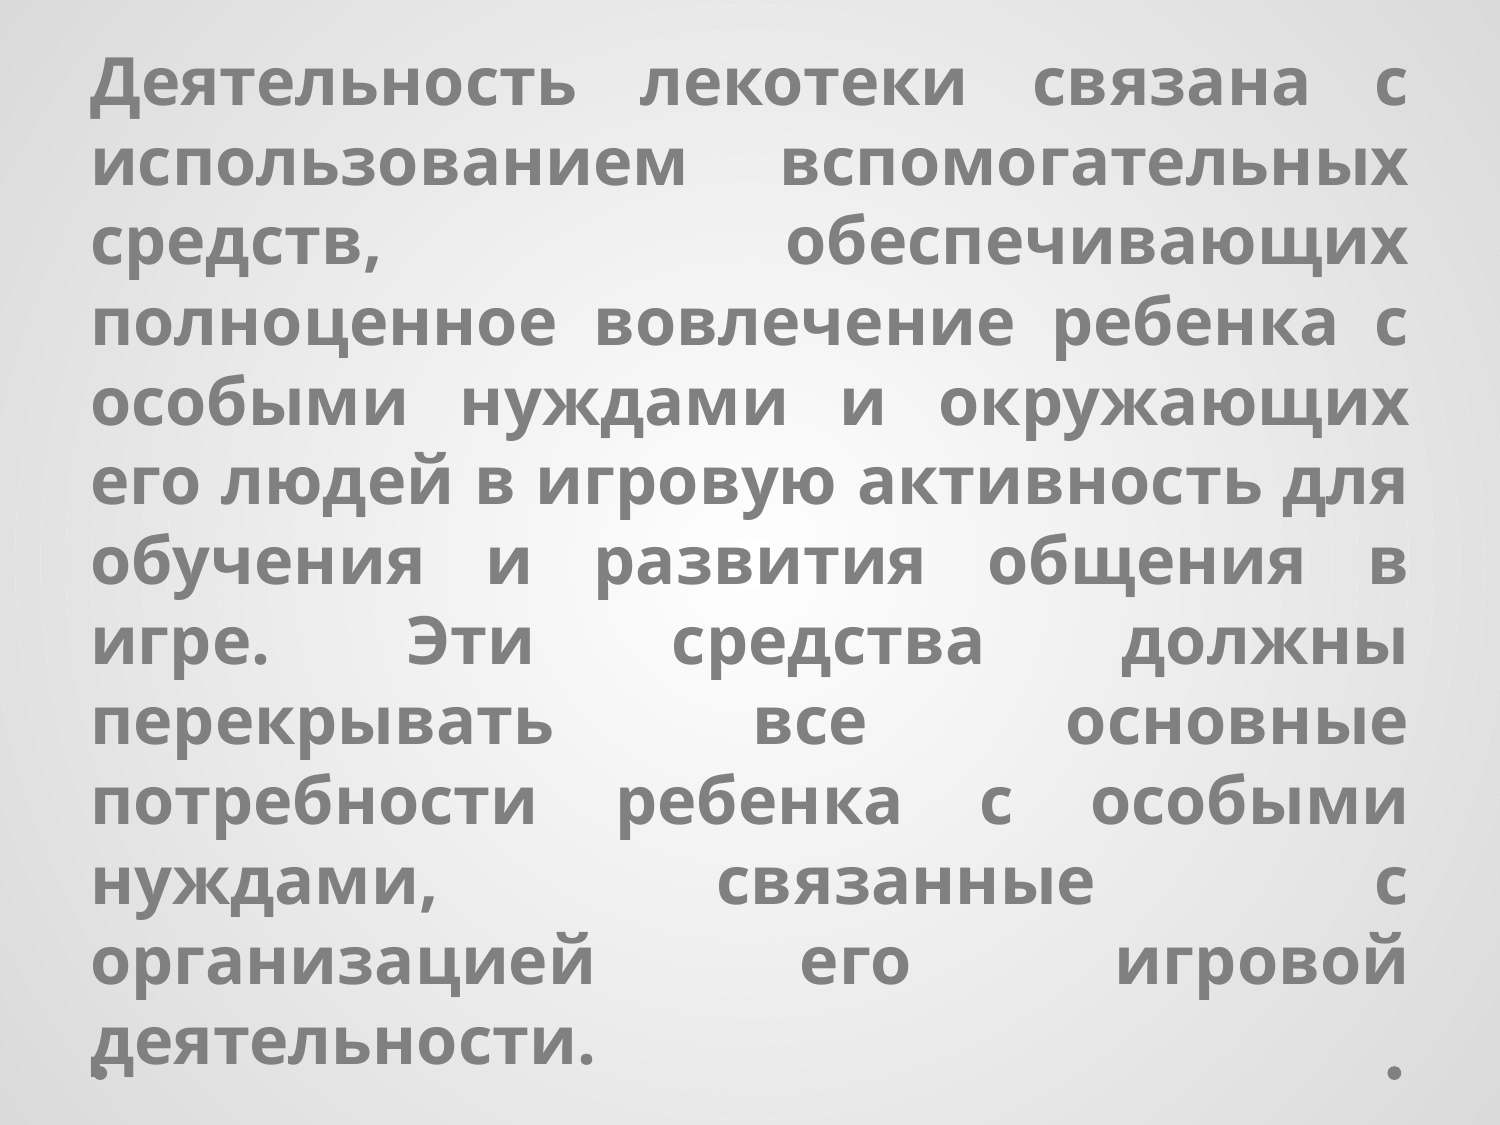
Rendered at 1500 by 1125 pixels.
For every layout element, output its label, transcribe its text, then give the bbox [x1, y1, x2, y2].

list Деятельность лекотеки связана с использованием вспомогательных средств, обеспечивающих полноценное вовлечение ребенка с особыми нуждами и окружающих его людей в игровую активность для обучения и развития общения в игре. Эти средства должны перекрывать все основные потребности ребенка с особыми нуждами, связанные с организацией его игровой деятельности. [75, 30, 1425, 1005]
